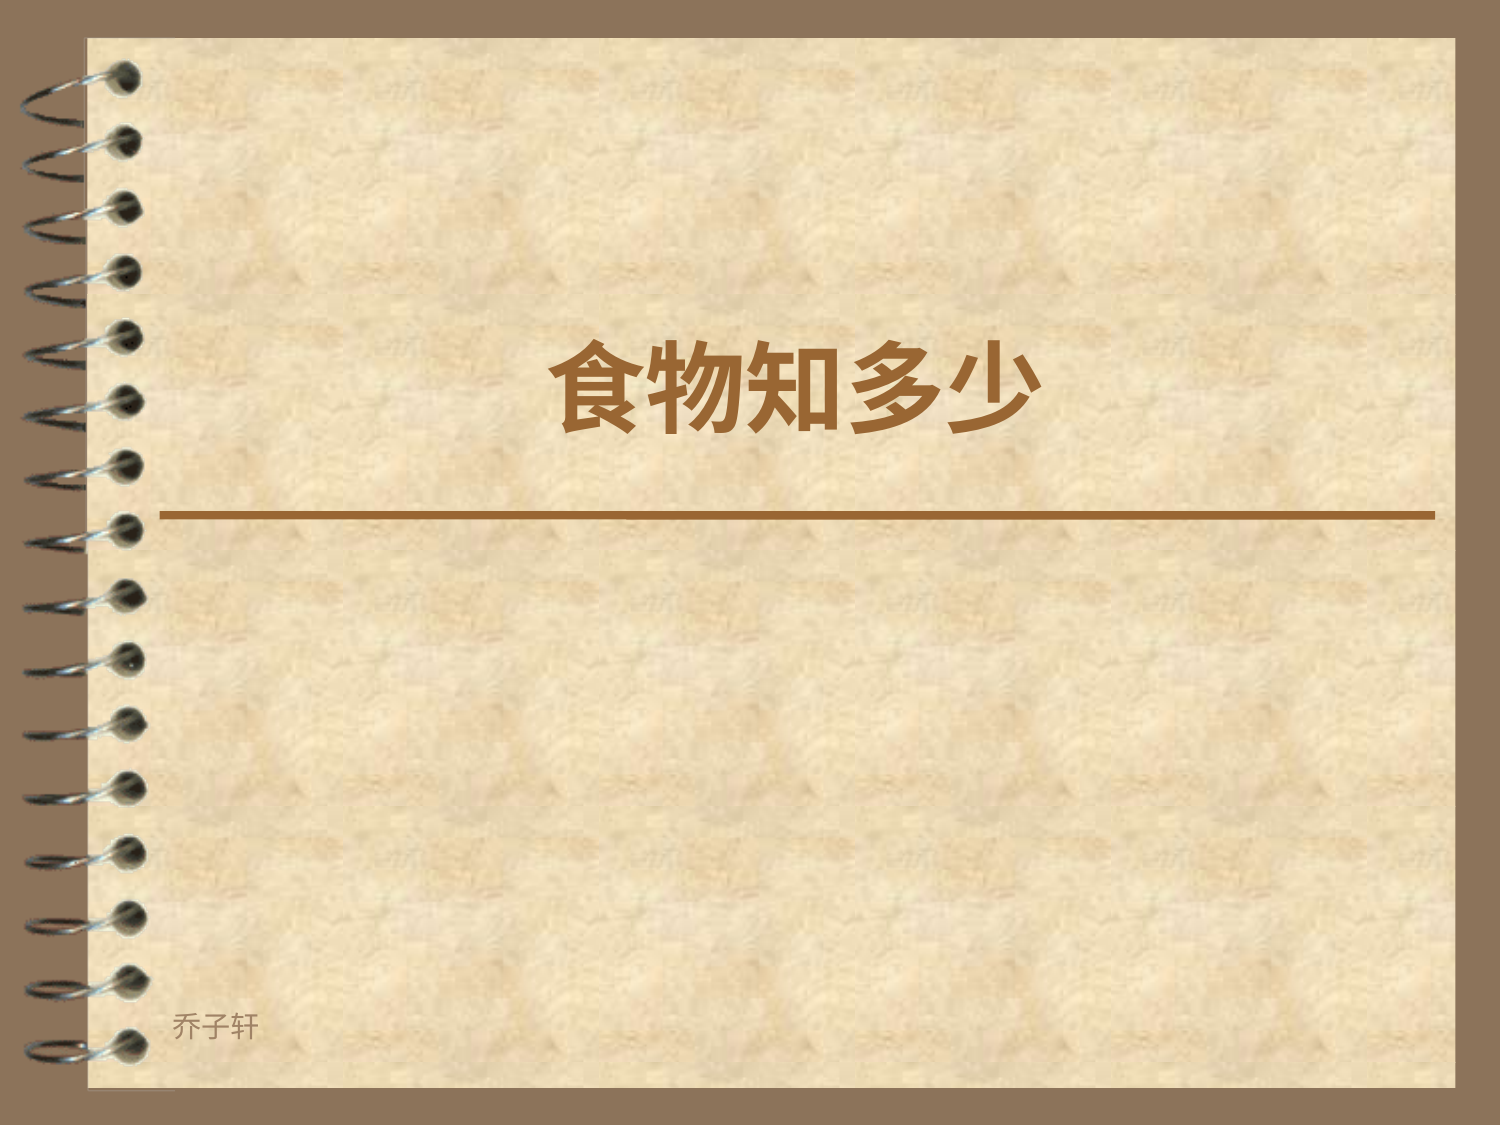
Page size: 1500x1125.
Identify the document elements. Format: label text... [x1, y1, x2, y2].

title 食物知多少 [157, 266, 1434, 504]
picture [0, 0, 1456, 1125]
slide_number 乔子轩 [157, 1000, 471, 1077]
